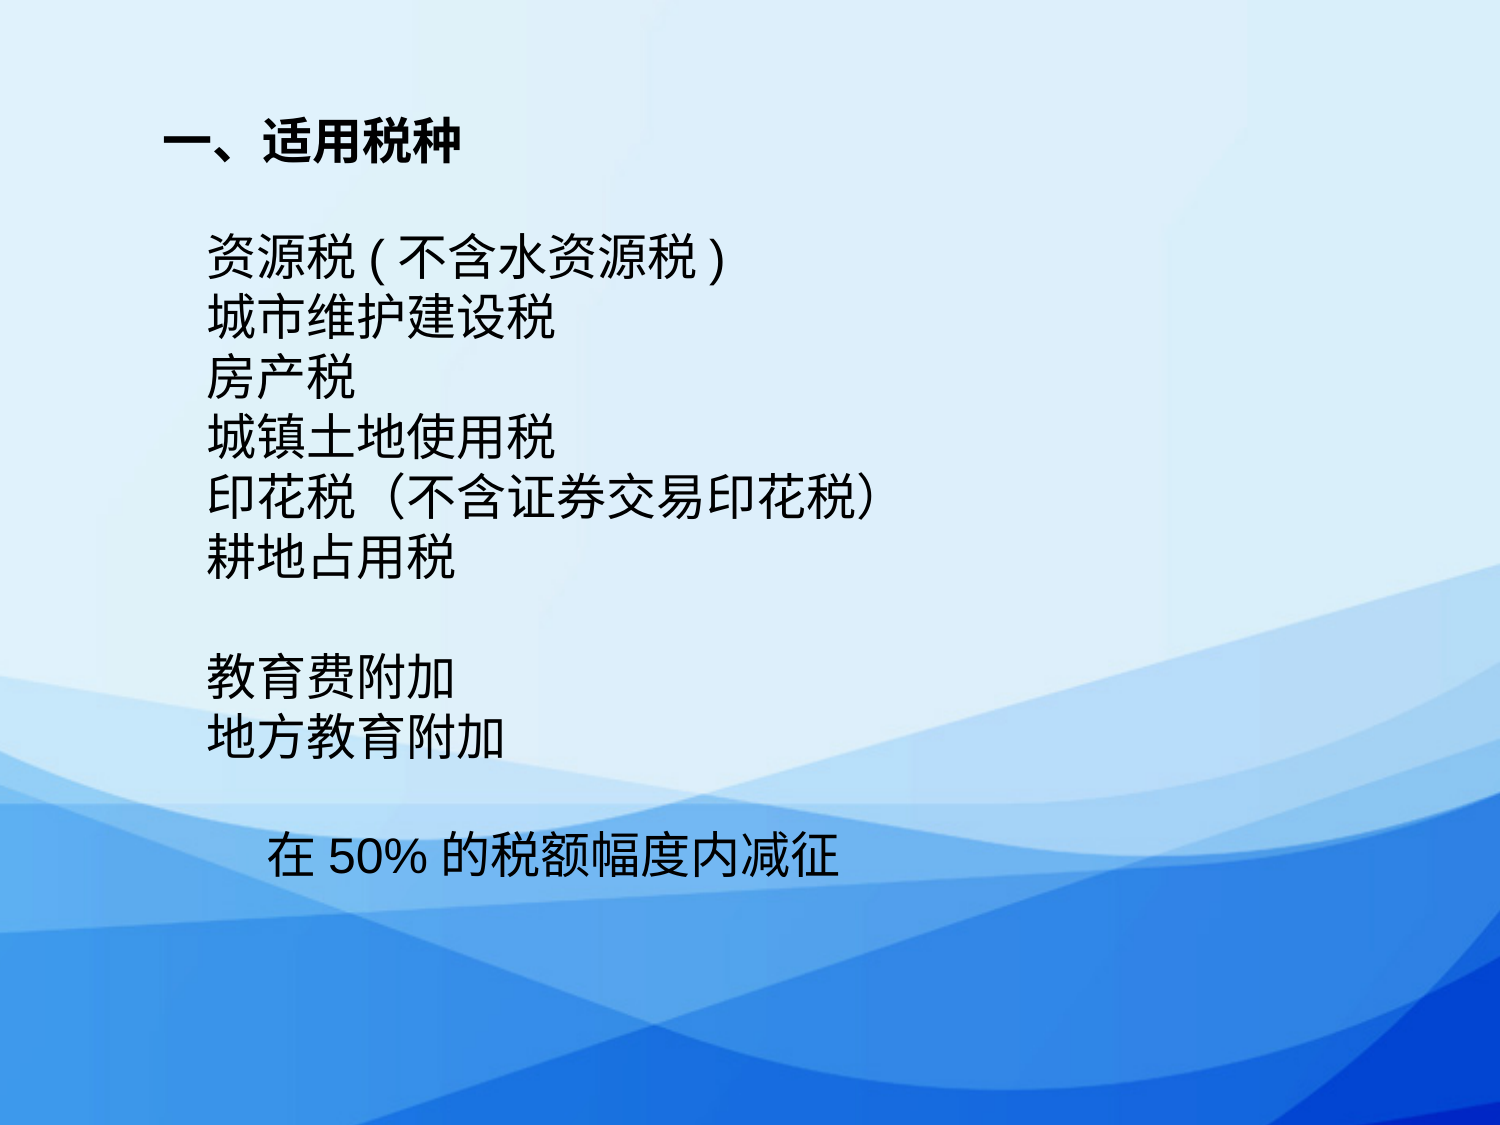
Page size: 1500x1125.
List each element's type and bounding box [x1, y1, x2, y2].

list [0, 0, 1500, 1125]
